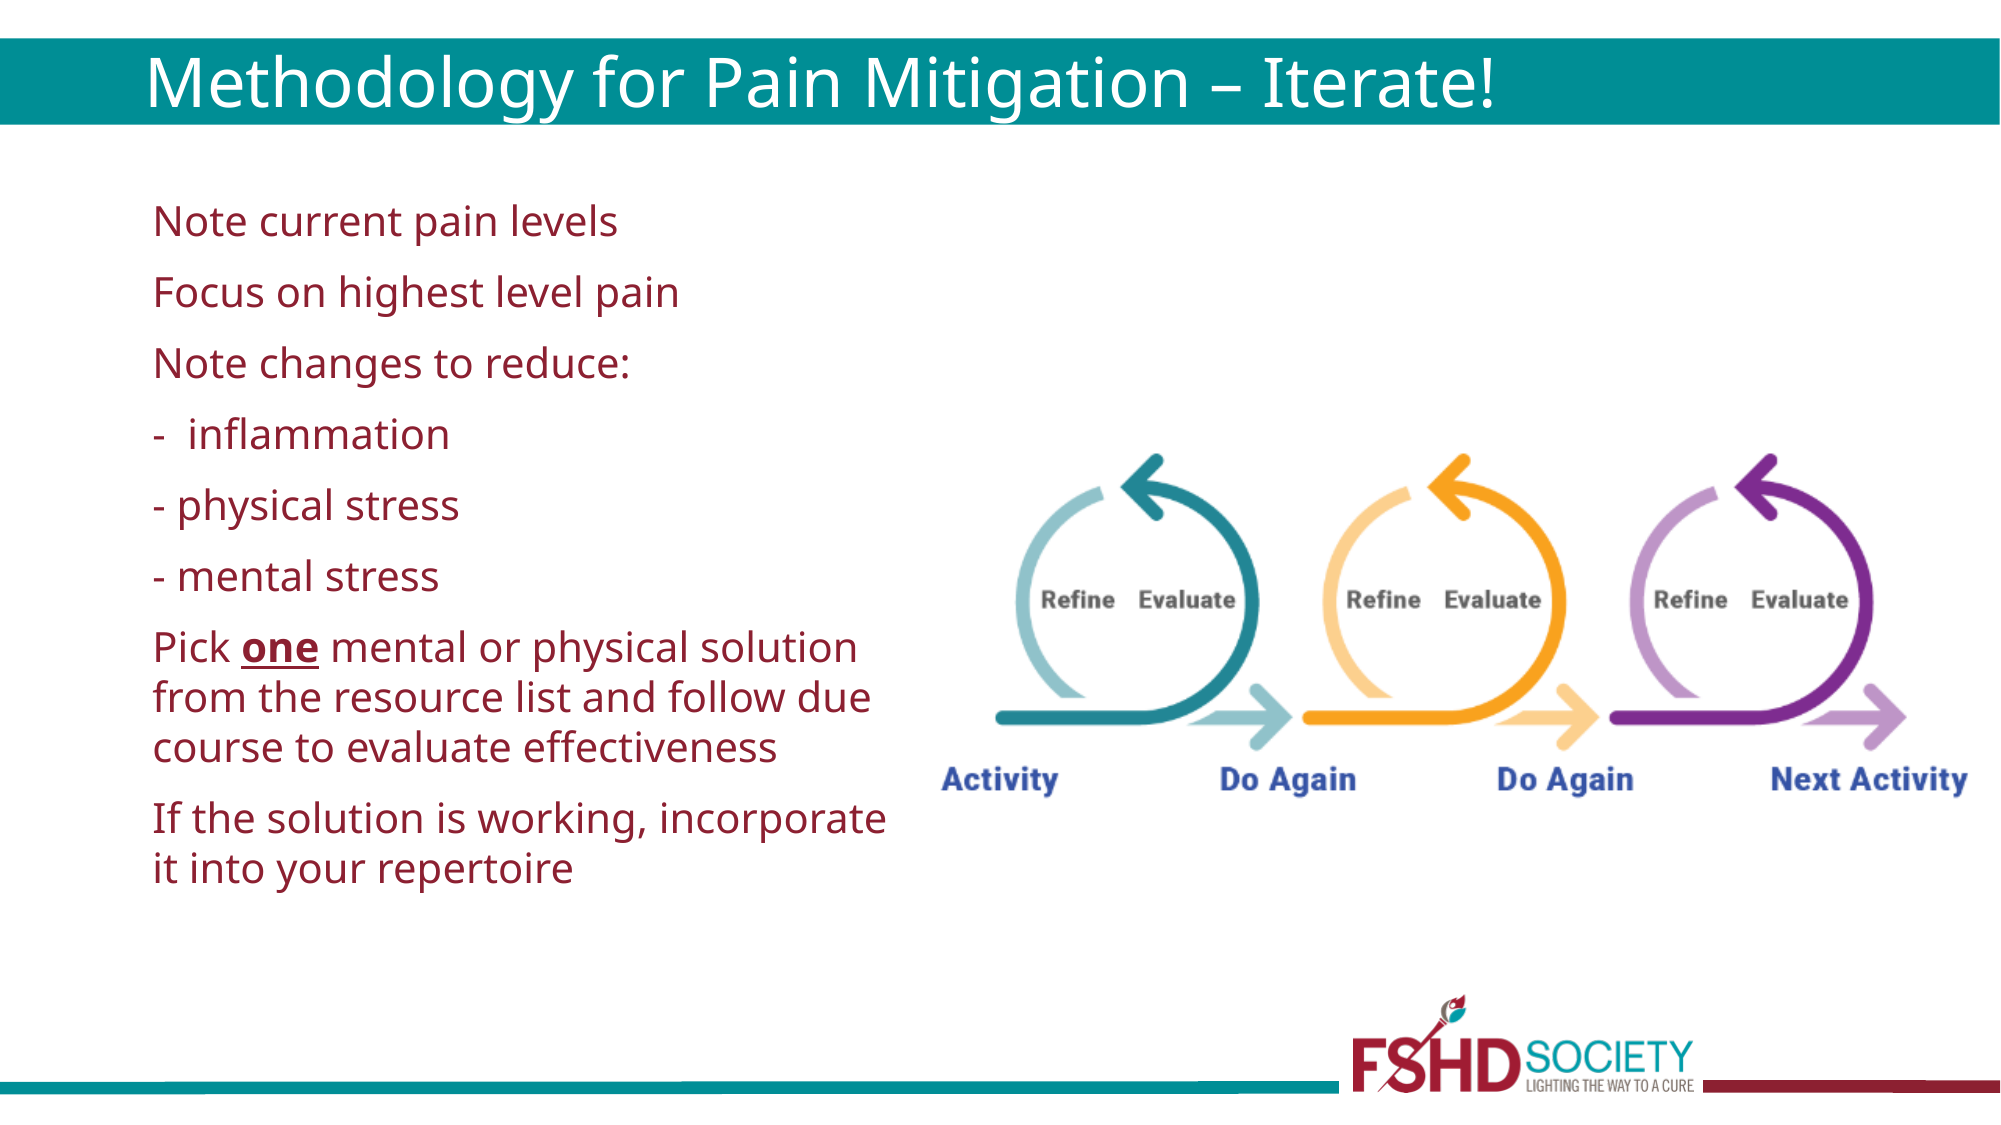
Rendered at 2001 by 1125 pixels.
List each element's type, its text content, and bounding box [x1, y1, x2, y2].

title Methodology for Pain Mitigation – Iterate! [129, 50, 1869, 122]
picture [924, 446, 1982, 811]
picture [1353, 994, 1694, 1093]
list Note current pain levels Focus on highest level pain Note changes to reduce: - inflammation - physical stress - mental stress Pick one mental or physical solution from the resource list and follow due course to evaluate effectiveness If the solution is working, incorporate it into your repertoire [137, 187, 938, 982]
